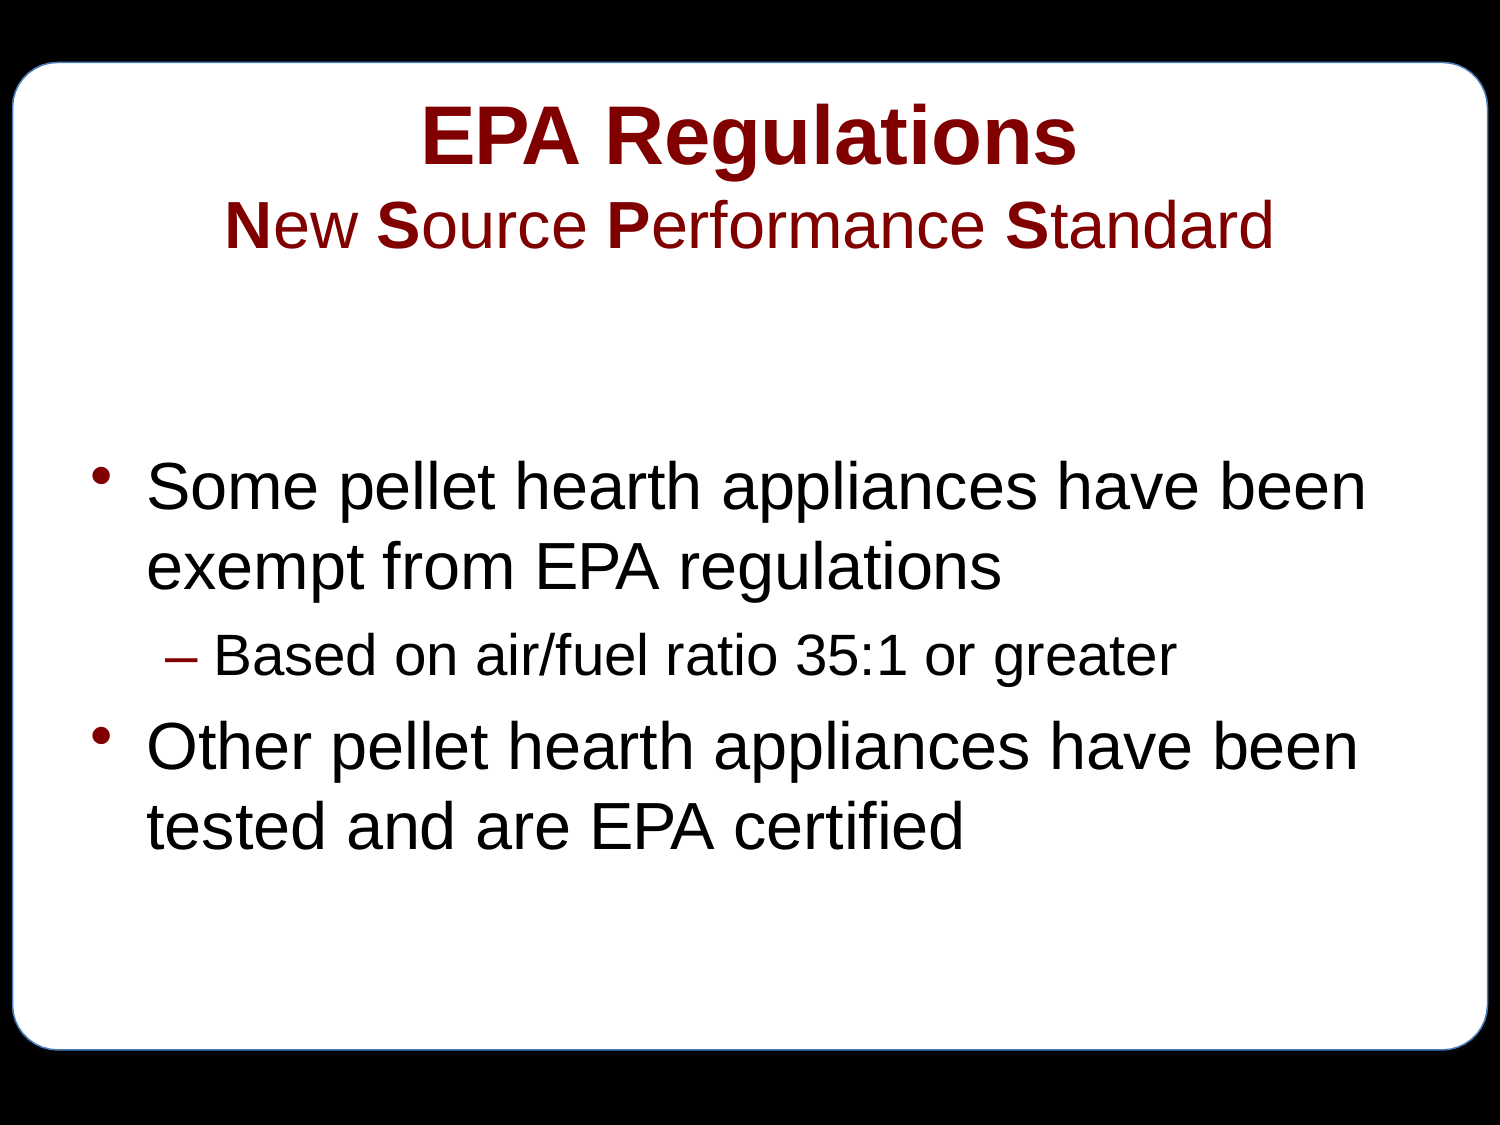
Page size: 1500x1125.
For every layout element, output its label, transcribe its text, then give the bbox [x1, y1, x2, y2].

text_box [12, 62, 1488, 1050]
text_box Some pellet hearth appliances have been exempt from EPA regulations – Based on air/fuel ratio 35:1 or greater Other pellet hearth appliances have been tested and are EPA certified [87, 441, 1374, 864]
title EPA Regulations New Source Performance Standard [54, 55, 1446, 270]
picture [11, 65, 1489, 1055]
